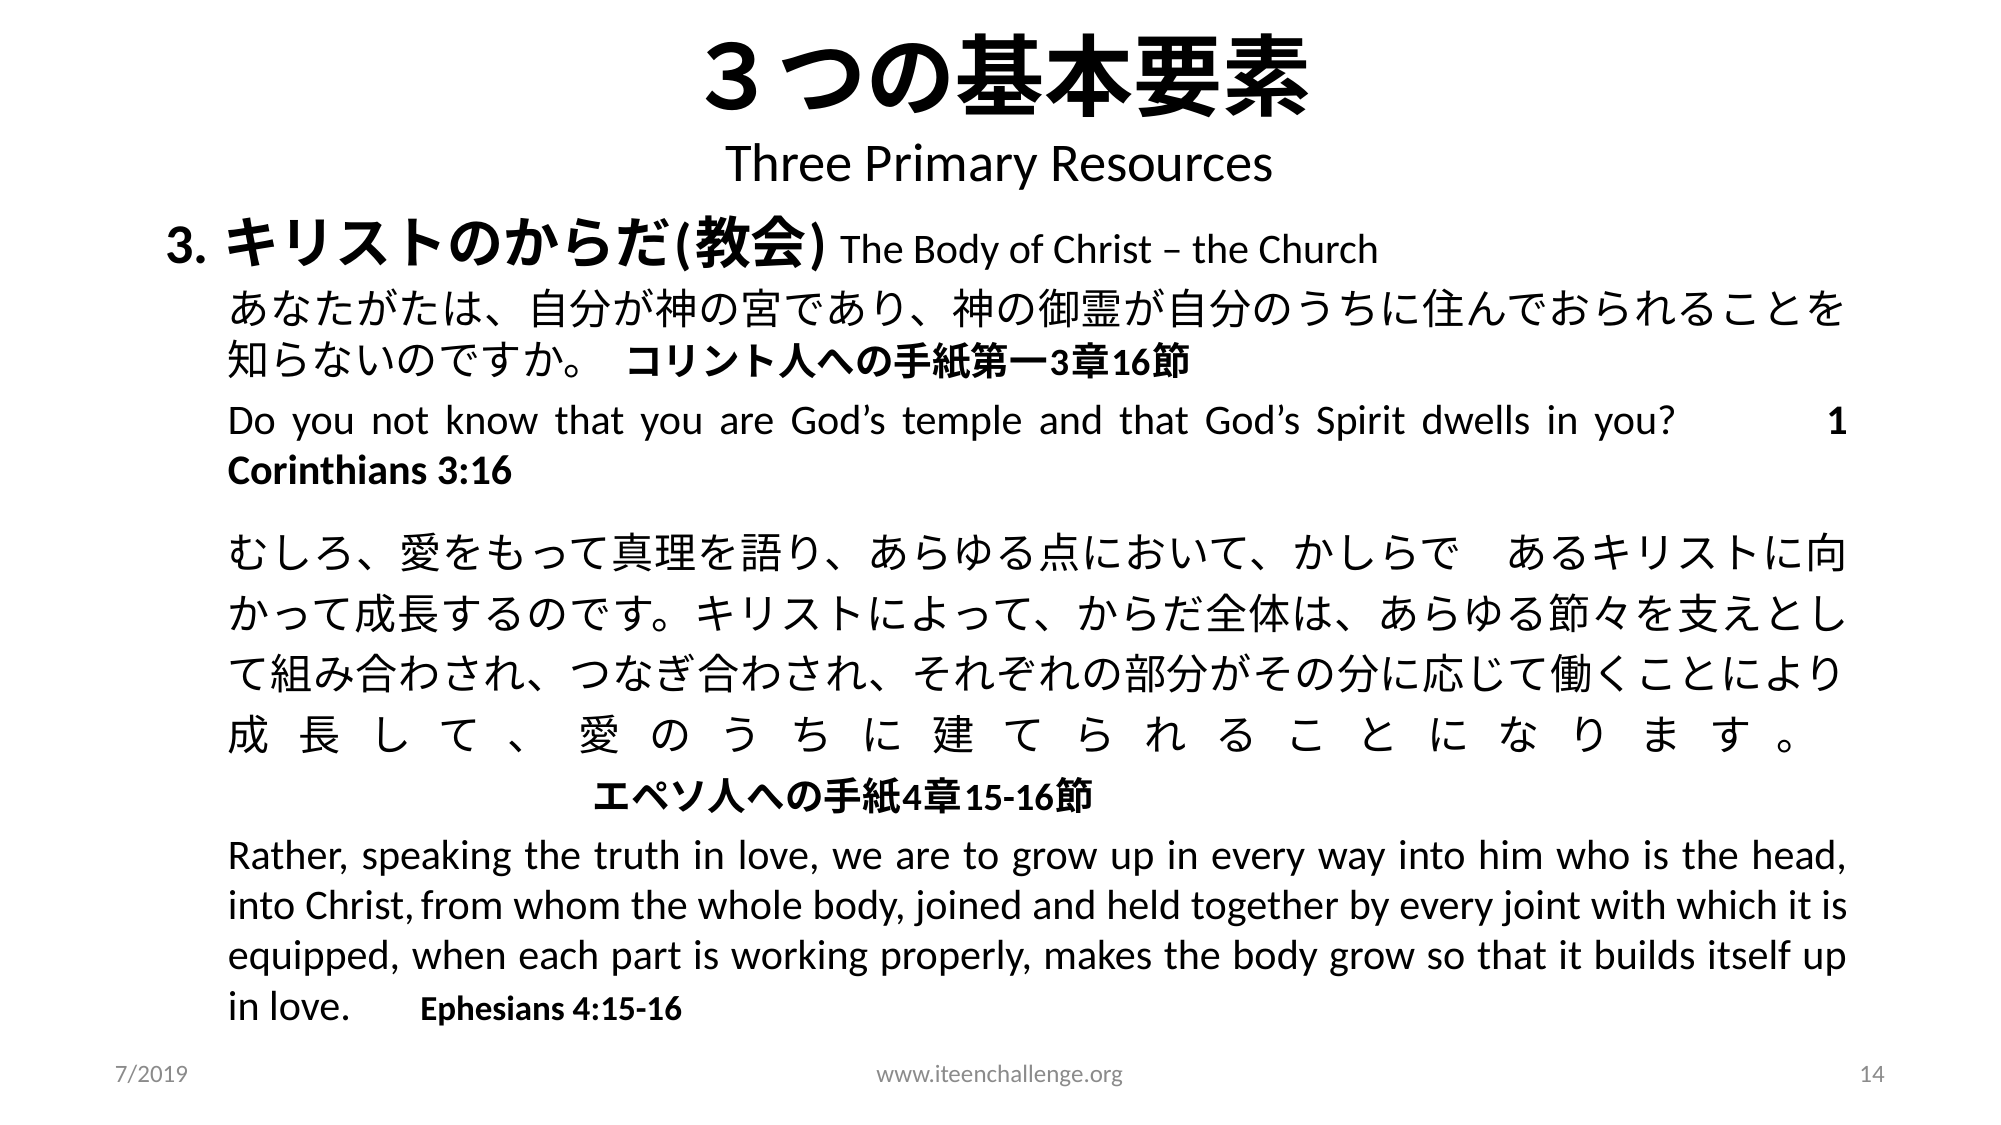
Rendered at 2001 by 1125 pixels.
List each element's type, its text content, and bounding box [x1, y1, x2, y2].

list 3. キリストのからだ(教会) The Body of Christ – the Church あなたがたは、自分が神の宮であり、神の御霊が自分のうちに住んでおられることを知らないのですか。 コリント人への手紙第一3章16節 Do you not know that you are God’s temple and that God’s Spirit dwells in you? 1 Corinthians 3:16 むしろ、愛をもって真理を語り、あらゆる点において、かしらで あるキリストに向かって成長するのです。キリストによって、からだ全体は、あらゆる節々を支えとして組み合わされ、つなぎ合わされ、それぞれの部分がその分に応じて働くことにより成長して、愛のうちに建てられることになります。 エペソ人への手紙4章15-16節 Rather, speaking the truth in love, we are to grow up in every way into him who is the head, into Christ, from whom the whole body, joined and held together by every joint with which it is equipped, when each part is working properly, makes the body grow so that it builds itself up in love. Ephesians 4:15-16 [150, 200, 1863, 1050]
footer www.iteenchallenge.org [683, 1042, 1317, 1103]
slide_number 14 [1433, 1042, 1900, 1103]
title ３つの基本要素 Three Primary Resources [324, 12, 1675, 200]
slide_number 7/2019 [99, 1042, 567, 1103]
